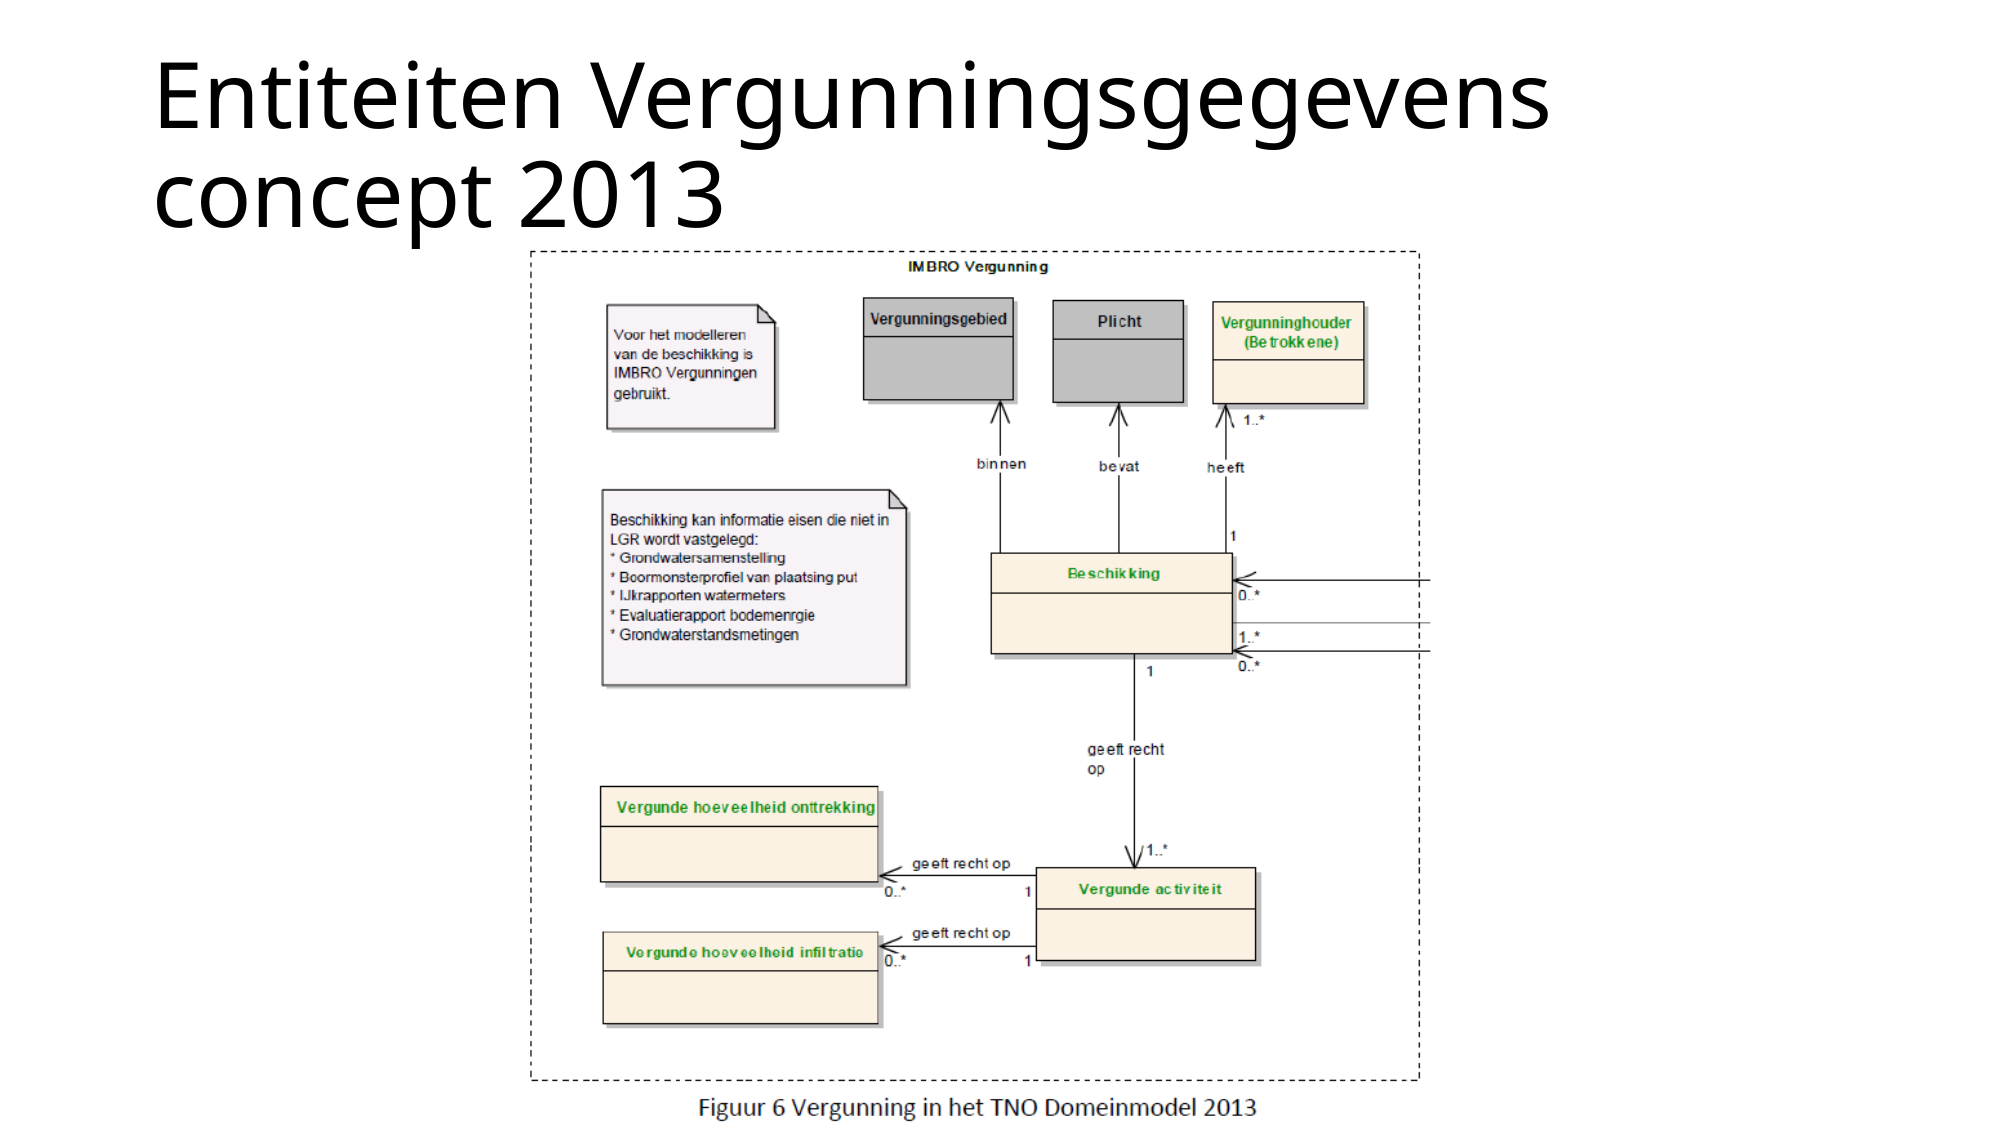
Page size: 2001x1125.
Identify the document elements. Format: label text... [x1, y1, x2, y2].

title Entiteiten Vergunningsgegevens concept 2013 [137, 39, 1863, 258]
picture [515, 242, 1433, 1125]
